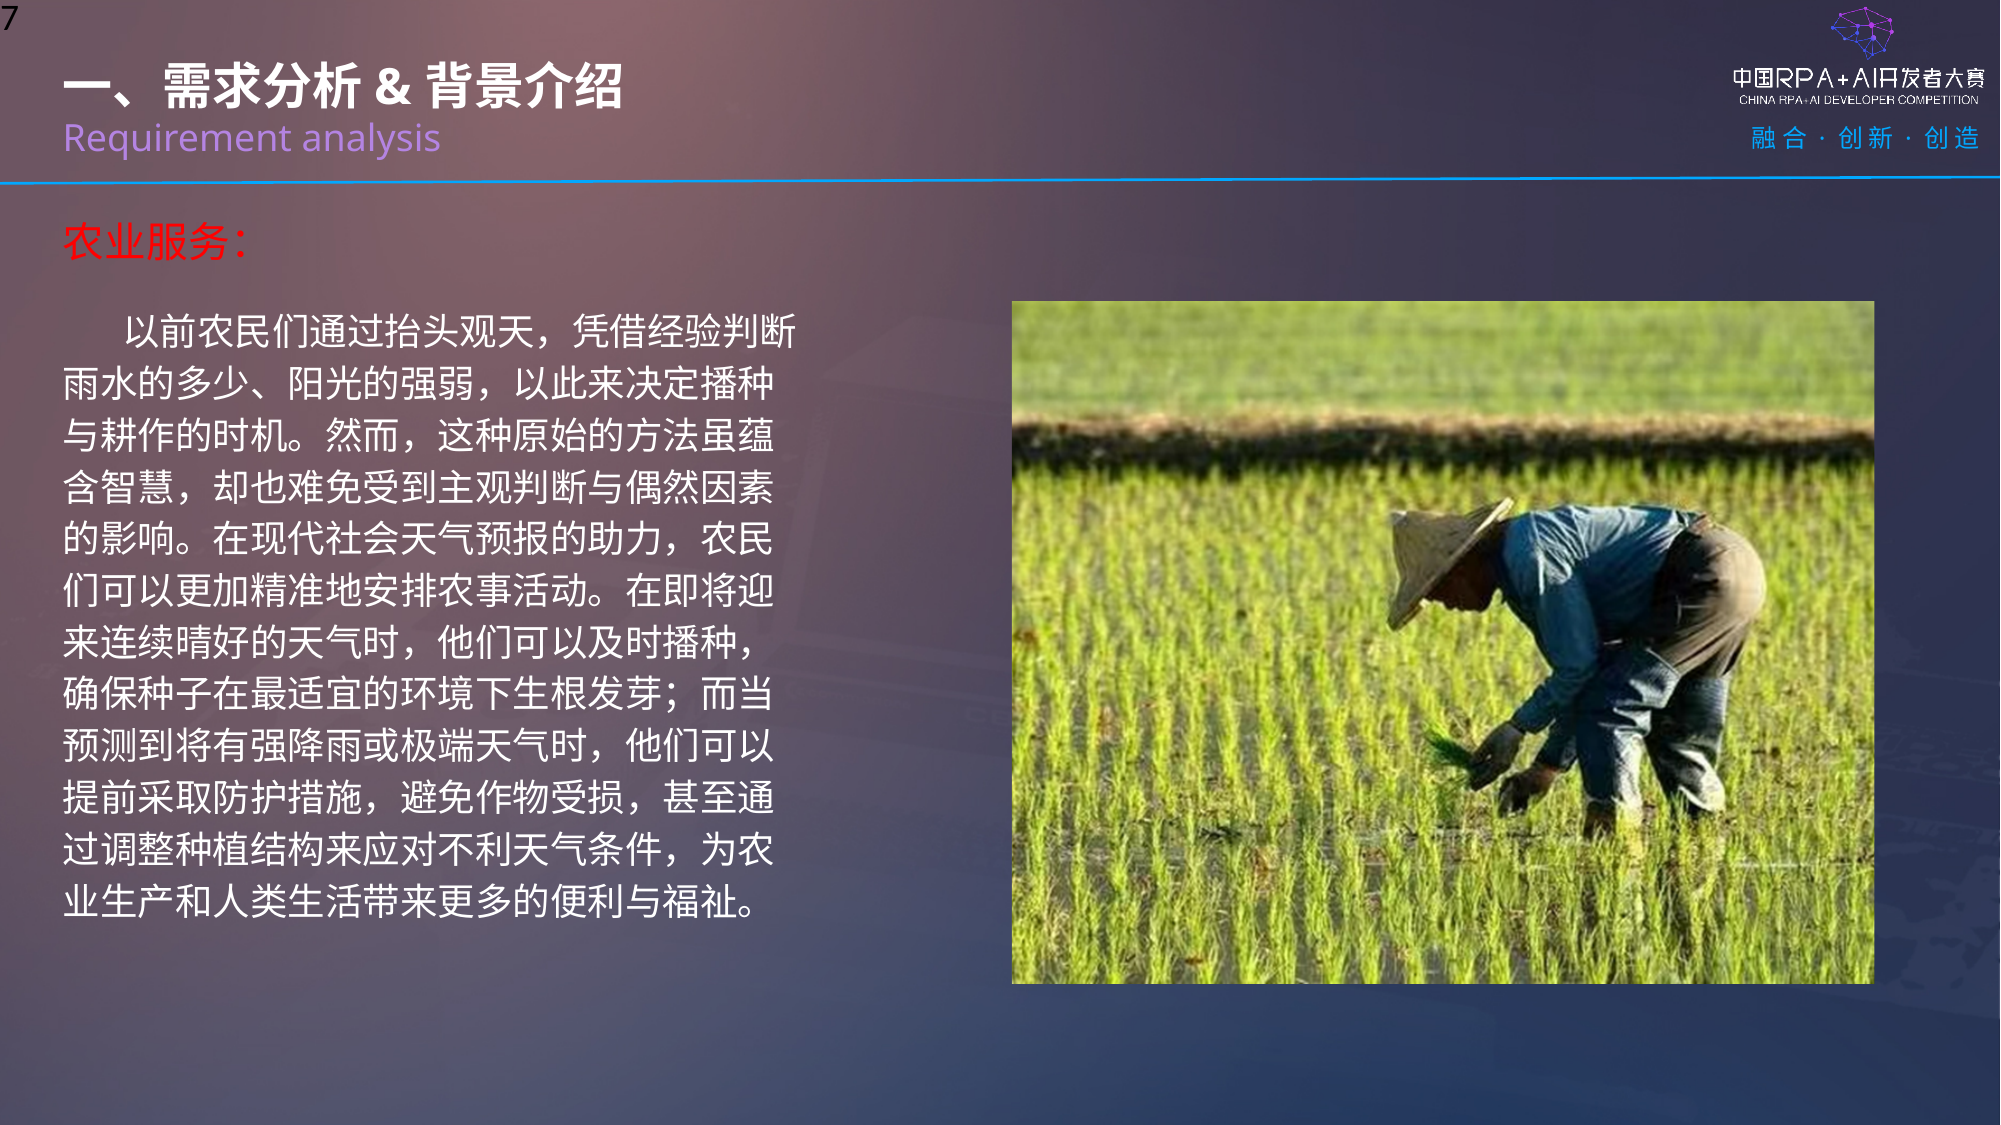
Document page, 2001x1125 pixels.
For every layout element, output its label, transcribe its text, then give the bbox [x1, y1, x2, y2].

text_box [0, 177, 2000, 184]
picture [0, 184, 2000, 1125]
picture [0, 0, 2001, 177]
title 农业服务： [47, 210, 377, 274]
list 以前农民们通过抬头观天，凭借经验判断雨水的多少、阳光的强弱，以此来决定播种与耕作的时机。然而，这种原始的方法虽蕴含智慧，却也难免受到主观判断与偶然因素的影响。在现代社会天气预报的助力，农民们可以更加精准地安排农事活动。在即将迎来连续晴好的天气时，他们可以及时播种，确保种子在最适宜的环境下生根发芽；而当预测到将有强降雨或极端天气时，他们可以提前采取防护措施，避免作物受损，甚至通过调整种植结构来应对不利天气条件，为农业生产和人类生活带来更多的便利与福祉。 [47, 294, 822, 958]
text_box 一、需求分析&背景介绍 Requirement analysis [47, 46, 1408, 167]
